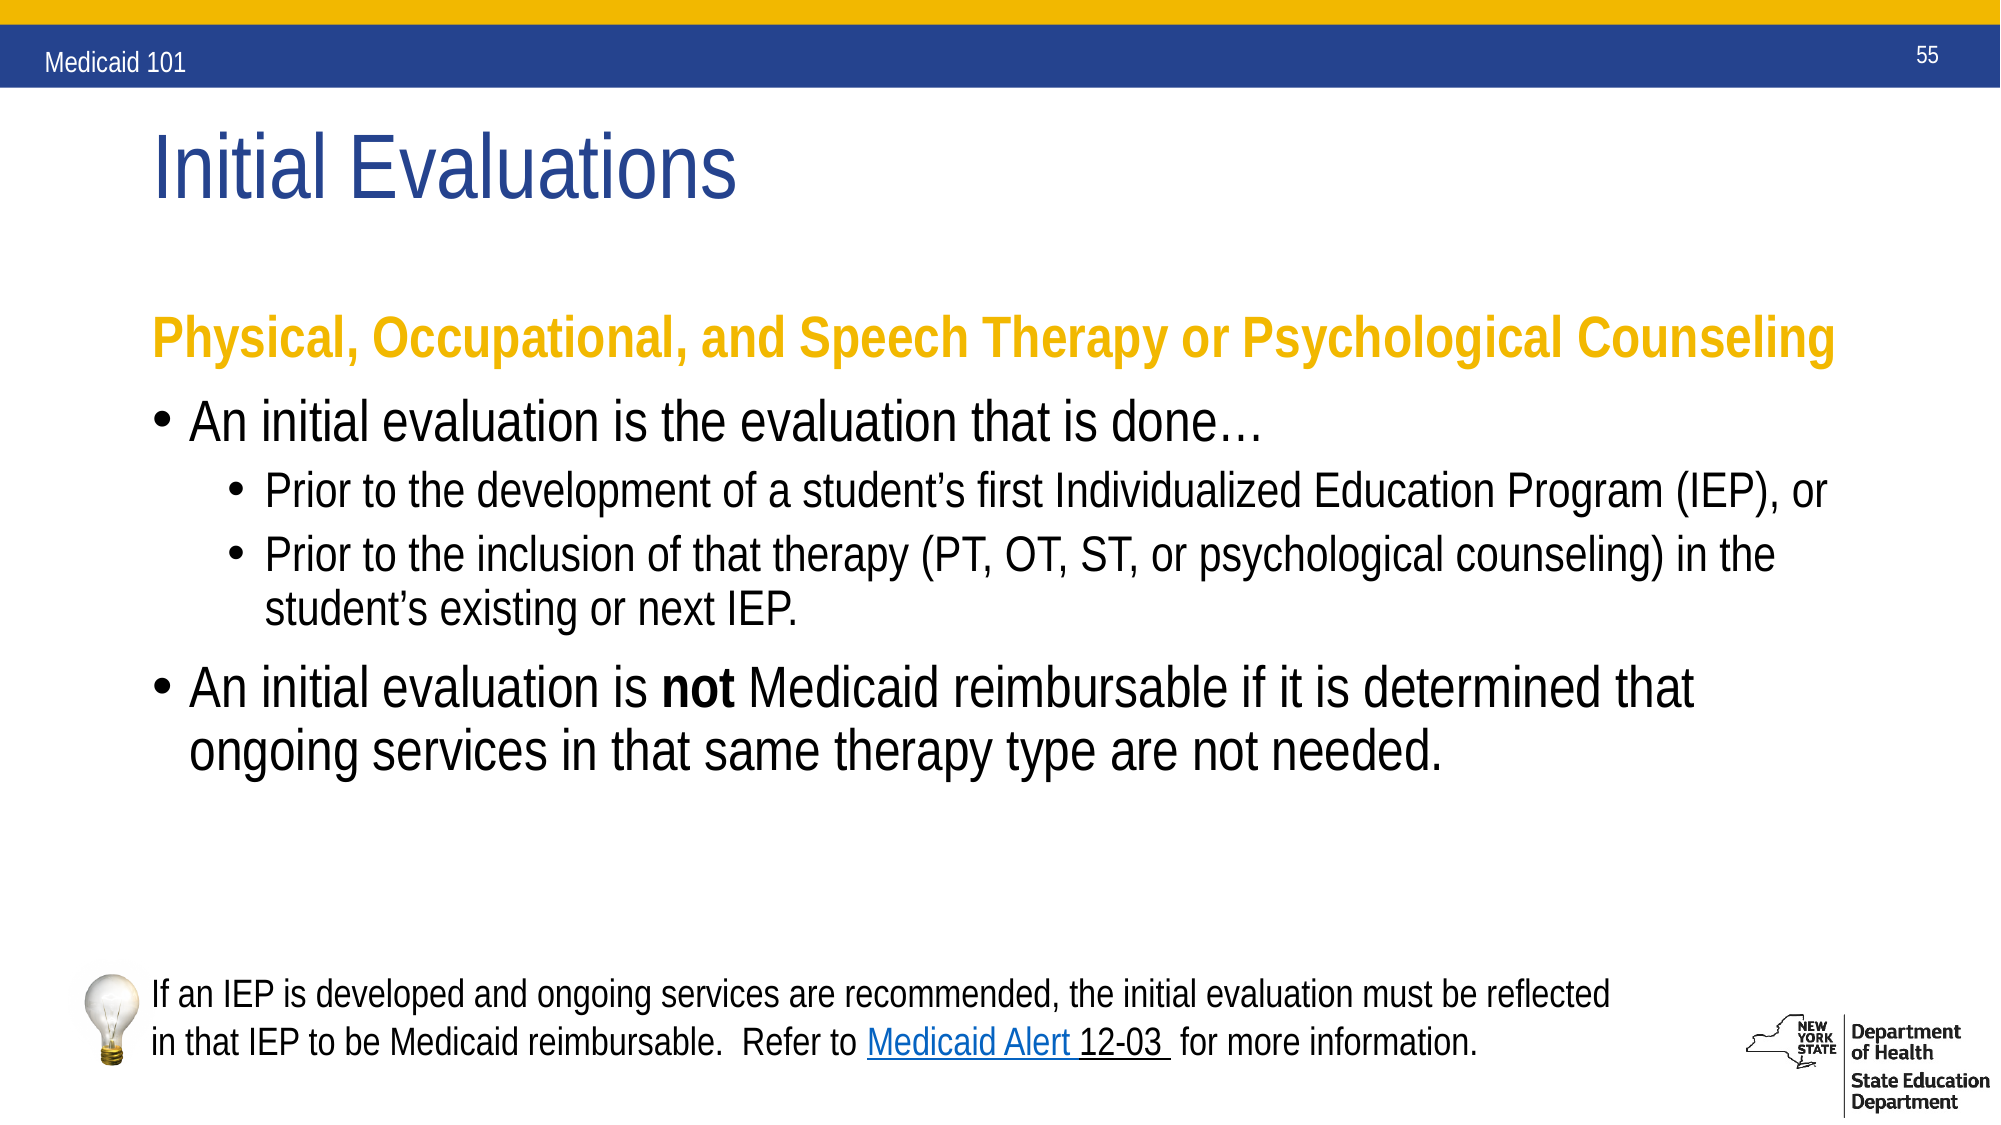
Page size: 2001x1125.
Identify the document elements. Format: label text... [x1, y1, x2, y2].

text_box [0, 26, 2000, 89]
text_box Medicaid 101 [29, 37, 279, 84]
text_box If an IEP is developed and ongoing services are recommended, the initial evaluation must be reflected in that IEP to be Medicaid reimbursable. Refer to Medicaid Alert 12-03 for more information. [135, 960, 1655, 1072]
text_box [0, 0, 2000, 26]
title Initial Evaluations [137, 59, 1863, 278]
picture [1746, 1014, 1990, 1118]
list Physical, Occupational, and Speech Therapy or Psychological Counseling An initial evaluation is the evaluation that is done… Prior to the development of a student’s first Individualized Education Program (IEP), or Prior to the inclusion of that therapy (PT, OT, ST, or psychological counseling) in the student’s existing or next IEP. An initial evaluation is not Medicaid reimbursable if it is determined that ongoing services in that same therapy type are not needed. [137, 299, 1863, 865]
picture [67, 959, 155, 1066]
text_box 55 [1880, 30, 1955, 77]
